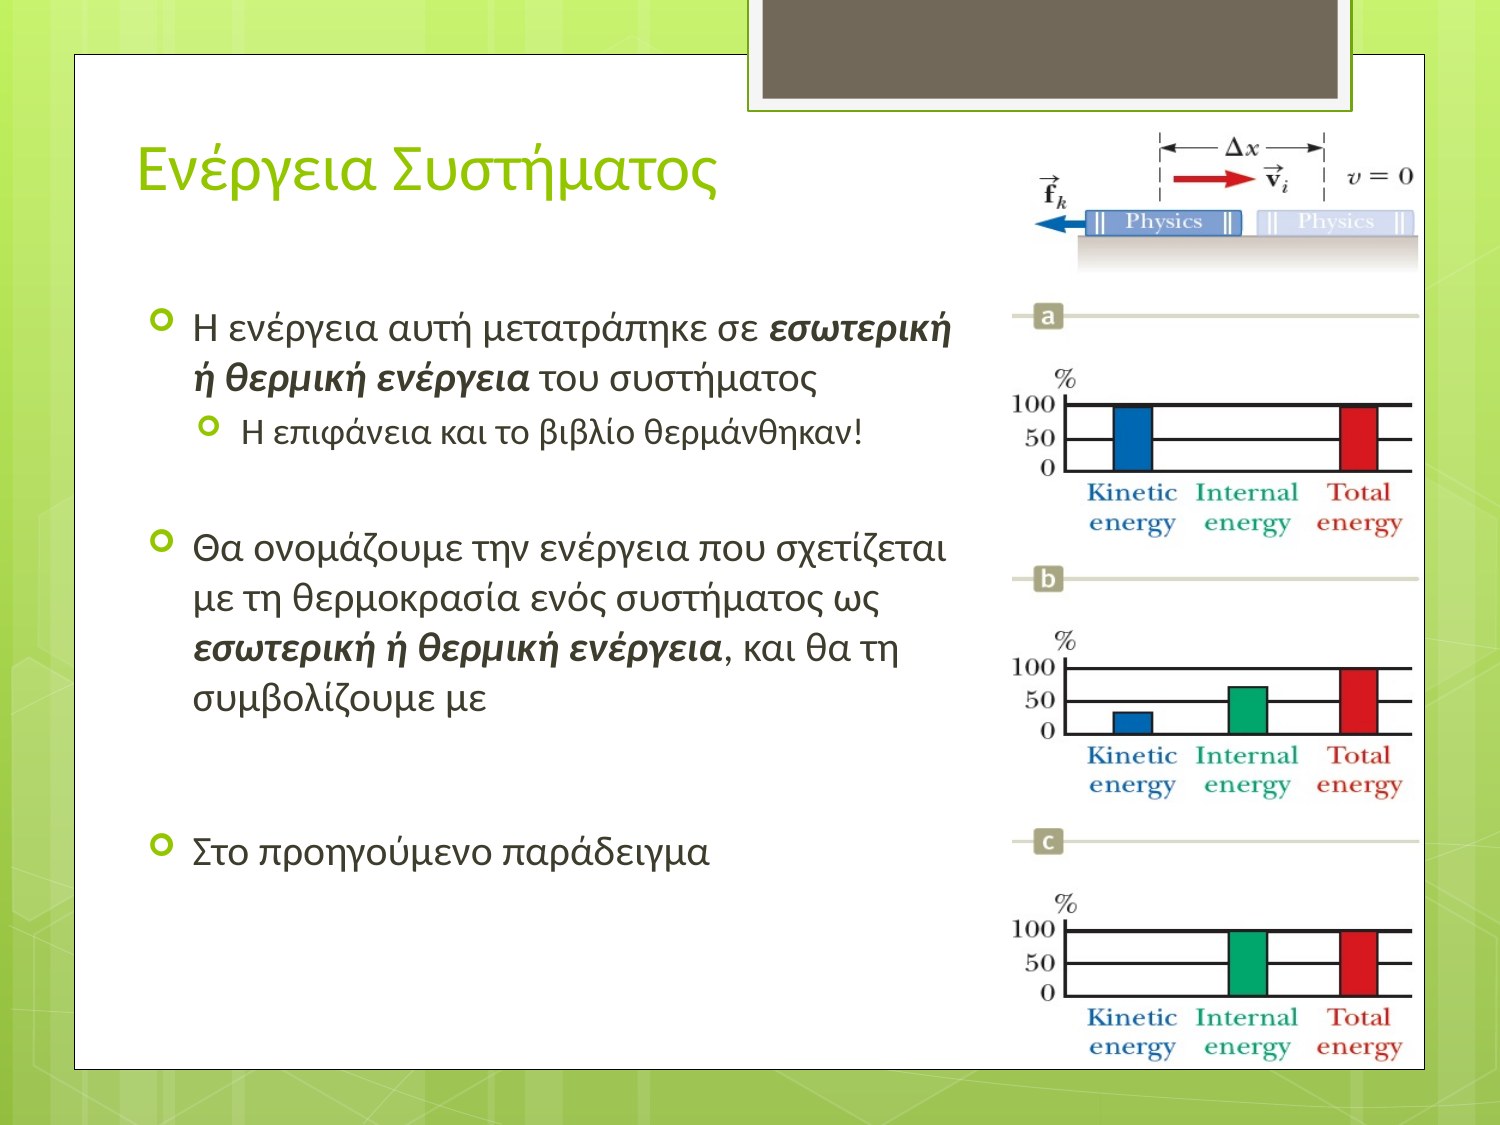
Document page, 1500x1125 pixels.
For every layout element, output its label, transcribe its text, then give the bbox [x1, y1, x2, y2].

title Ενέργεια Συστήματος [121, 116, 1338, 212]
picture [1012, 124, 1424, 1069]
